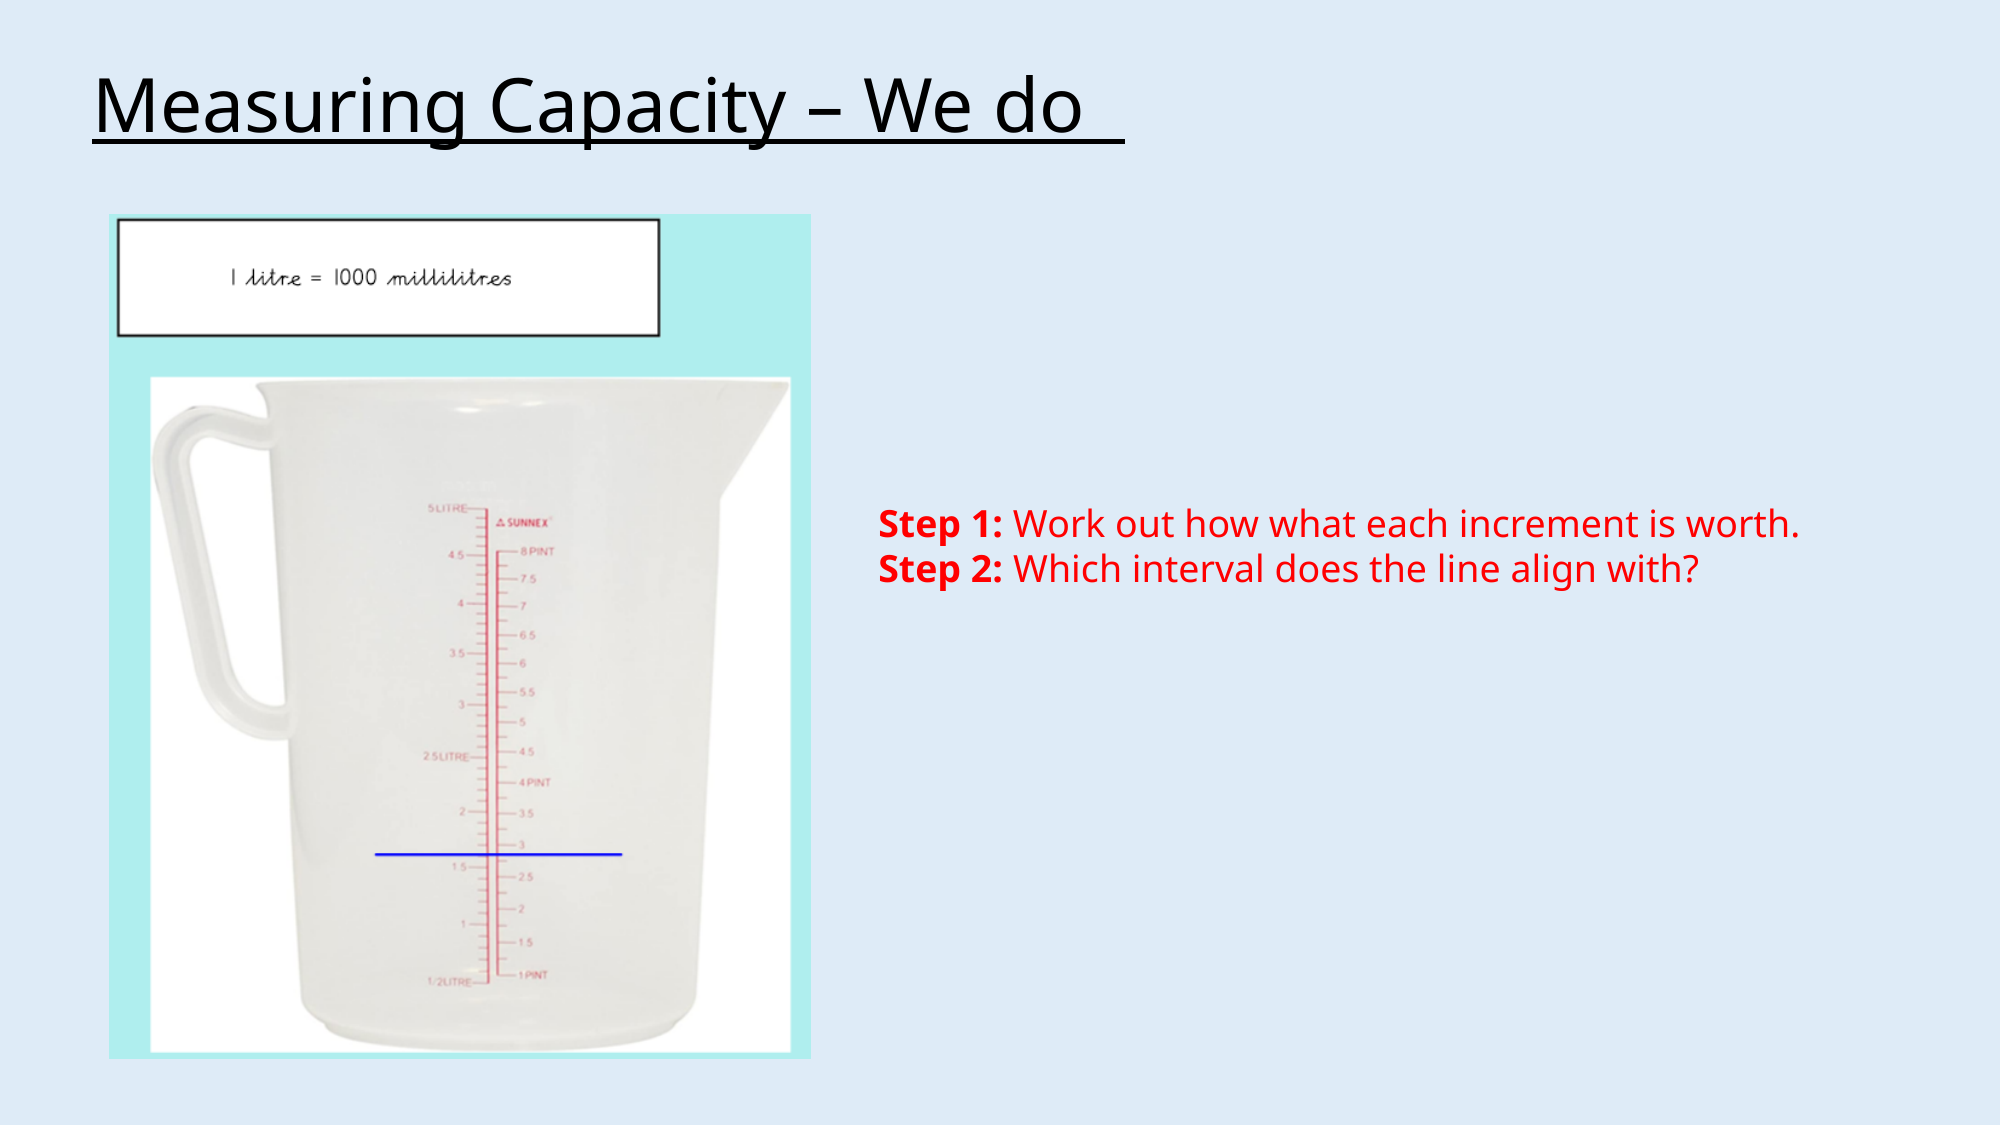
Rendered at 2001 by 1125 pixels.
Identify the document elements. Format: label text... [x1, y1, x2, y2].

picture [109, 214, 811, 1059]
title Measuring Capacity – We do [77, 0, 1803, 218]
text_box Step 1: Work out how what each increment is worth. Step 2: Which interval does the line align with? [863, 492, 1864, 598]
